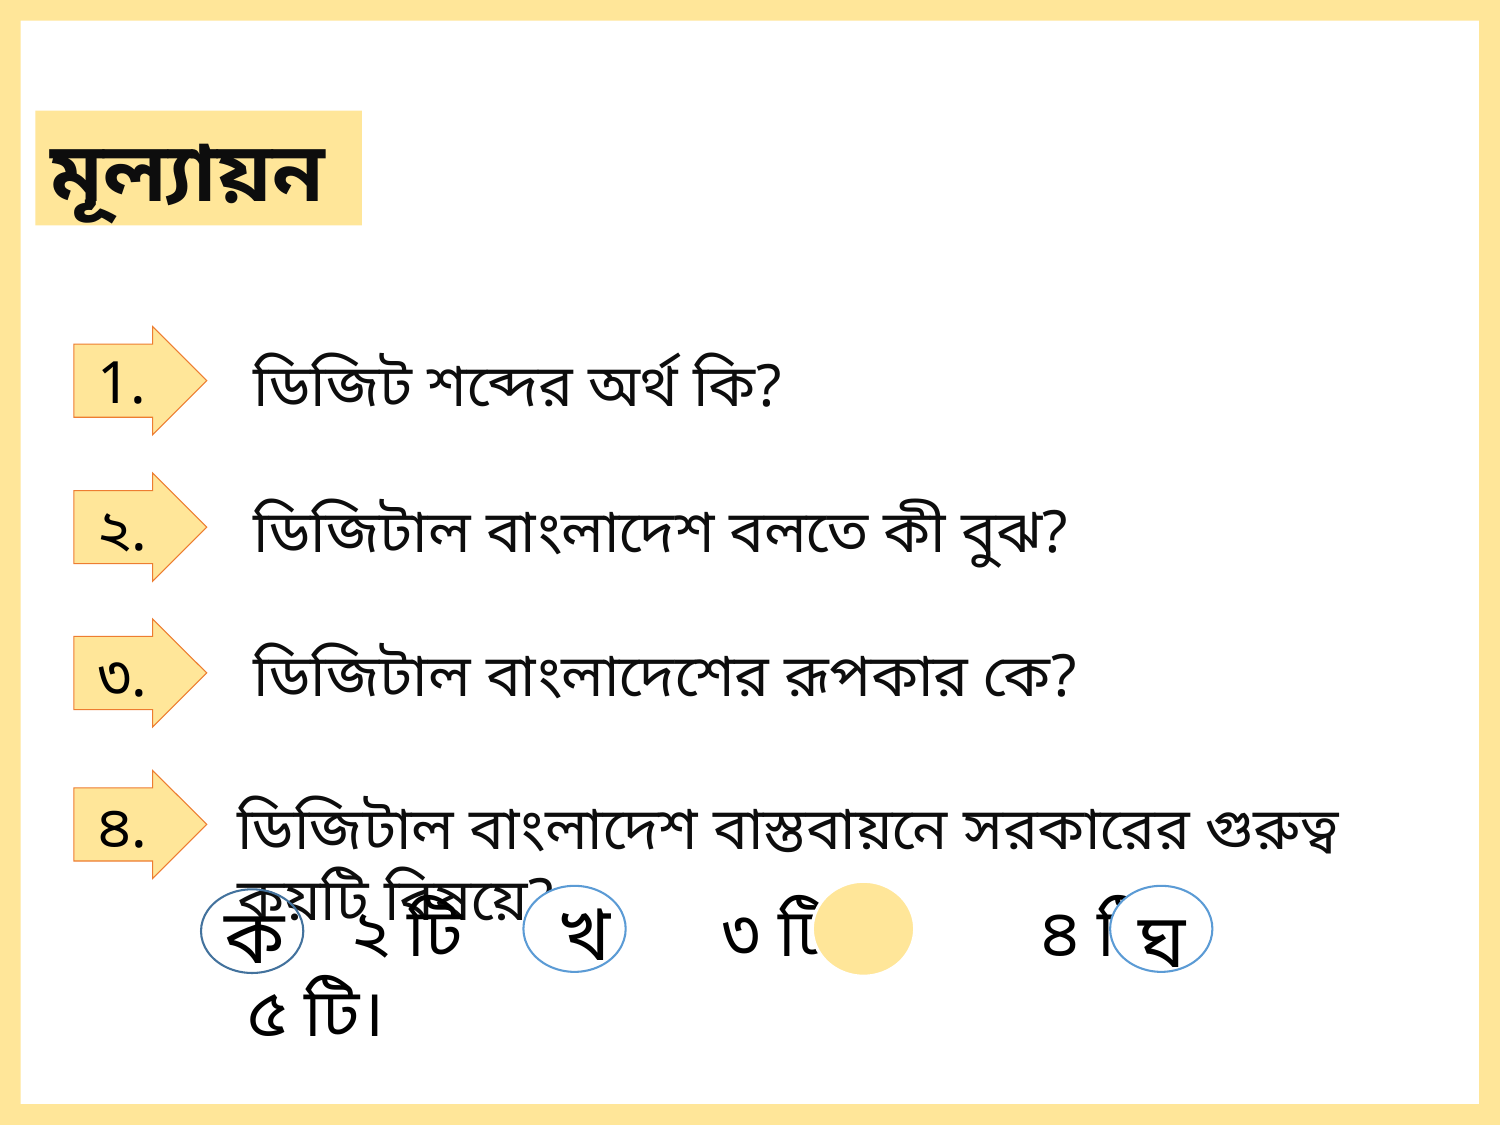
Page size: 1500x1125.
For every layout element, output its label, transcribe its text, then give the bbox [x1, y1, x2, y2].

text_box ডিজিট শব্দের অর্থ কি? [238, 340, 1341, 426]
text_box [201, 877, 1397, 1050]
text_box [0, 0, 1500, 1125]
text_box ৩. [73, 617, 208, 729]
text_box ডিজিটাল বাংলাদেশ বাস্তবায়নে সরকারের গুরুত্ব কয়টি বিষয়ে? [222, 784, 1397, 877]
text_box 1. [73, 325, 208, 437]
text_box ৪. [73, 769, 208, 880]
text_box ডিজিটাল বাংলাদেশ বলতে কী বুঝ? [238, 486, 1341, 572]
text_box ২. [73, 471, 208, 583]
text_box মূল্যায়ন [35, 110, 362, 226]
text_box ডিজিটাল বাংলাদেশের রূপকার কে? [238, 630, 1341, 716]
